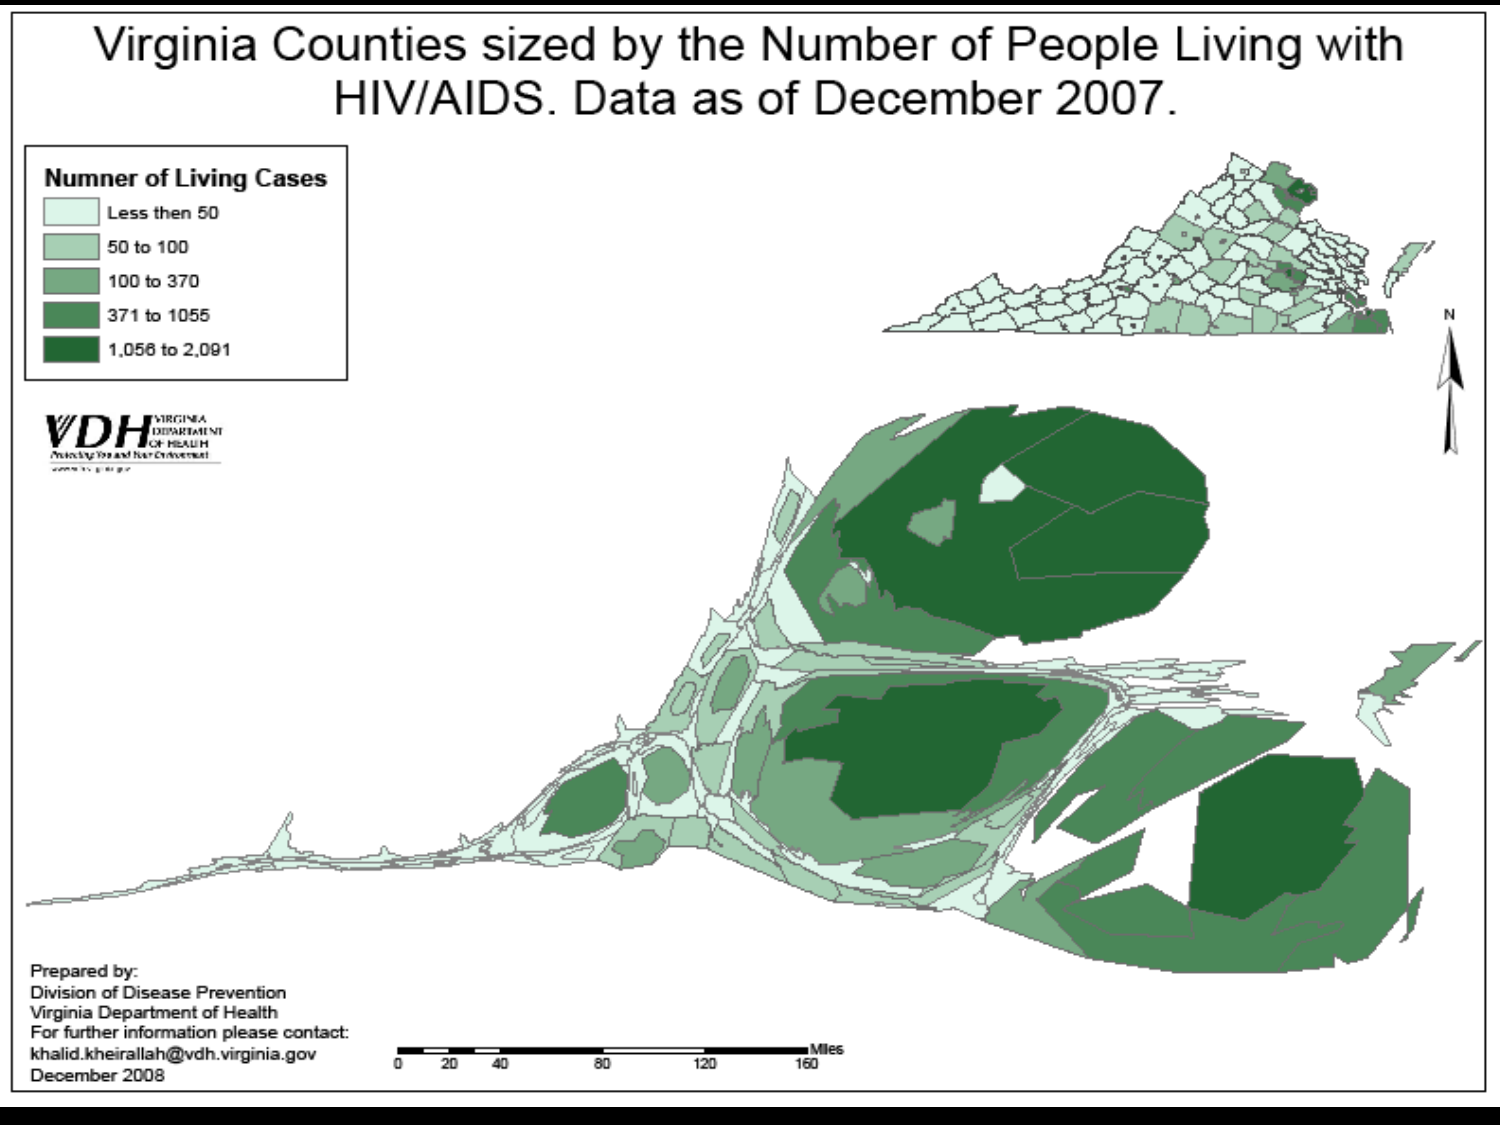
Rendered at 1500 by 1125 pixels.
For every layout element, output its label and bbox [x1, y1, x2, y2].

list [0, 5, 1500, 1108]
